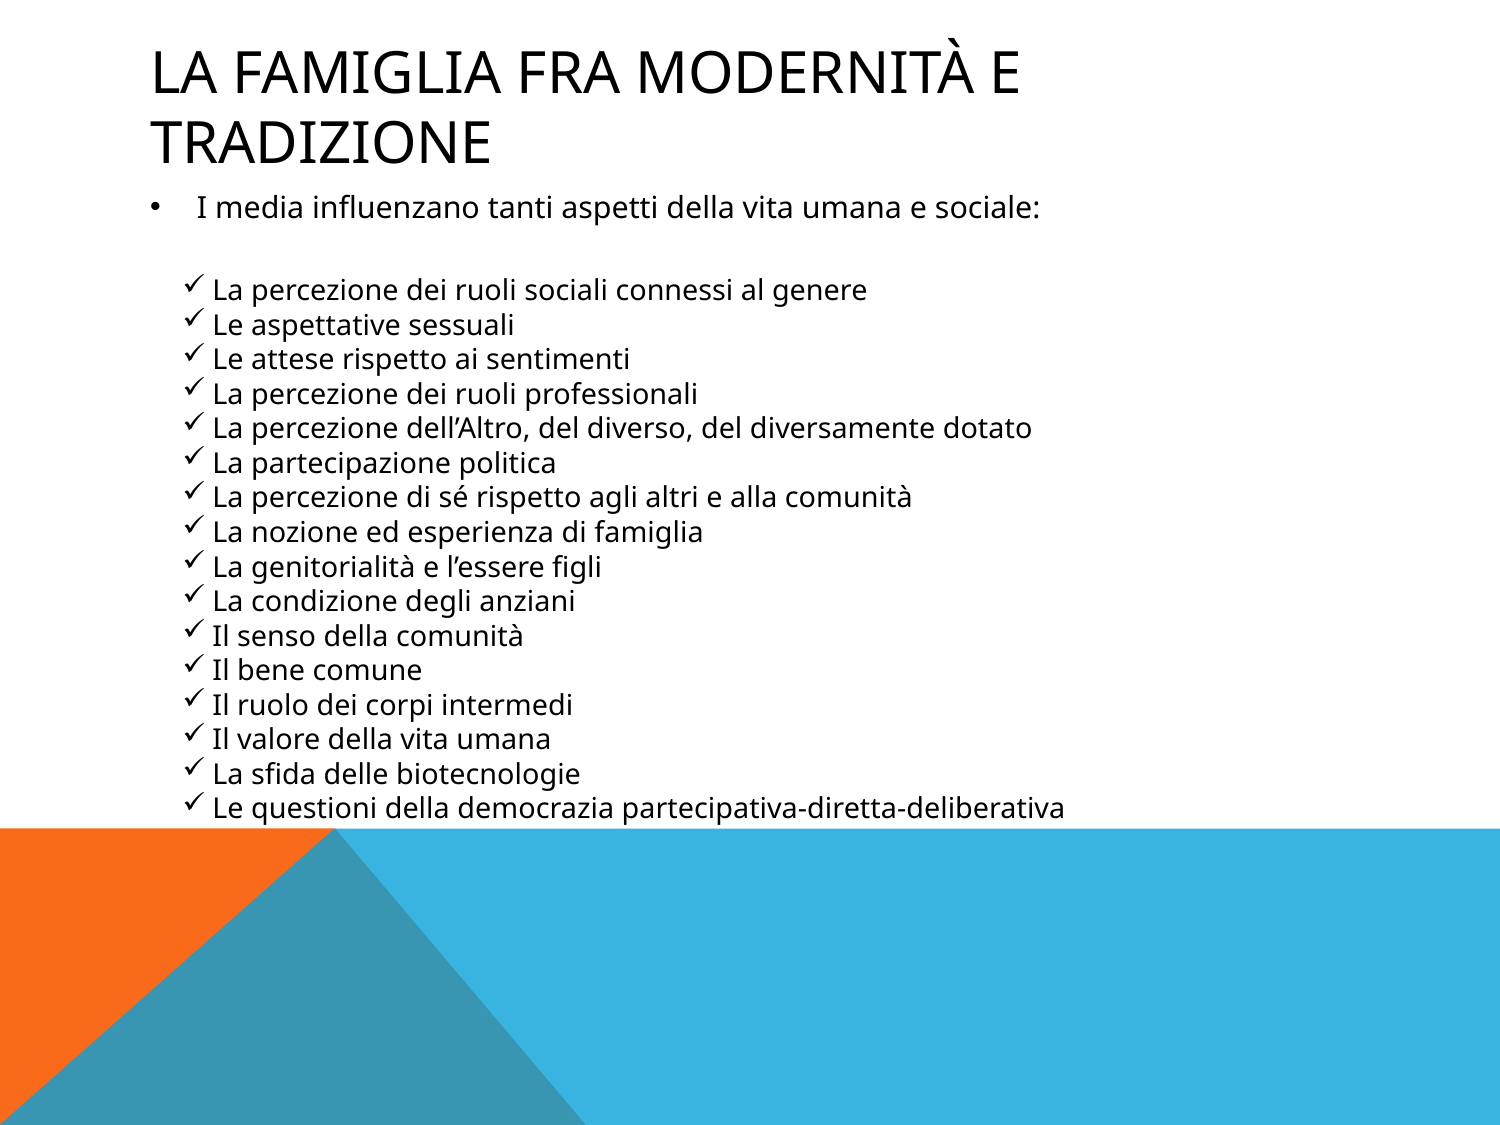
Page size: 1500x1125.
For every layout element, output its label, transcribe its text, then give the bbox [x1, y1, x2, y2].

title La famiglia fra modernità e tradizione [135, 60, 1369, 150]
list I media influenzano tanti aspetti della vita umana e sociale: La percezione dei ruoli sociali connessi al genere Le aspettative sessuali Le attese rispetto ai sentimenti La percezione dei ruoli professionali La percezione dell’Altro, del diverso, del diversamente dotato La partecipazione politica La percezione di sé rispetto agli altri e alla comunità La nozione ed esperienza di famiglia La genitorialità e l’essere figli La condizione degli anziani Il senso della comunità Il bene comune Il ruolo dei corpi intermedi Il valore della vita umana La sfida delle biotecnologie Le questioni della democrazia partecipativa-diretta-deliberativa [135, 180, 1424, 835]
